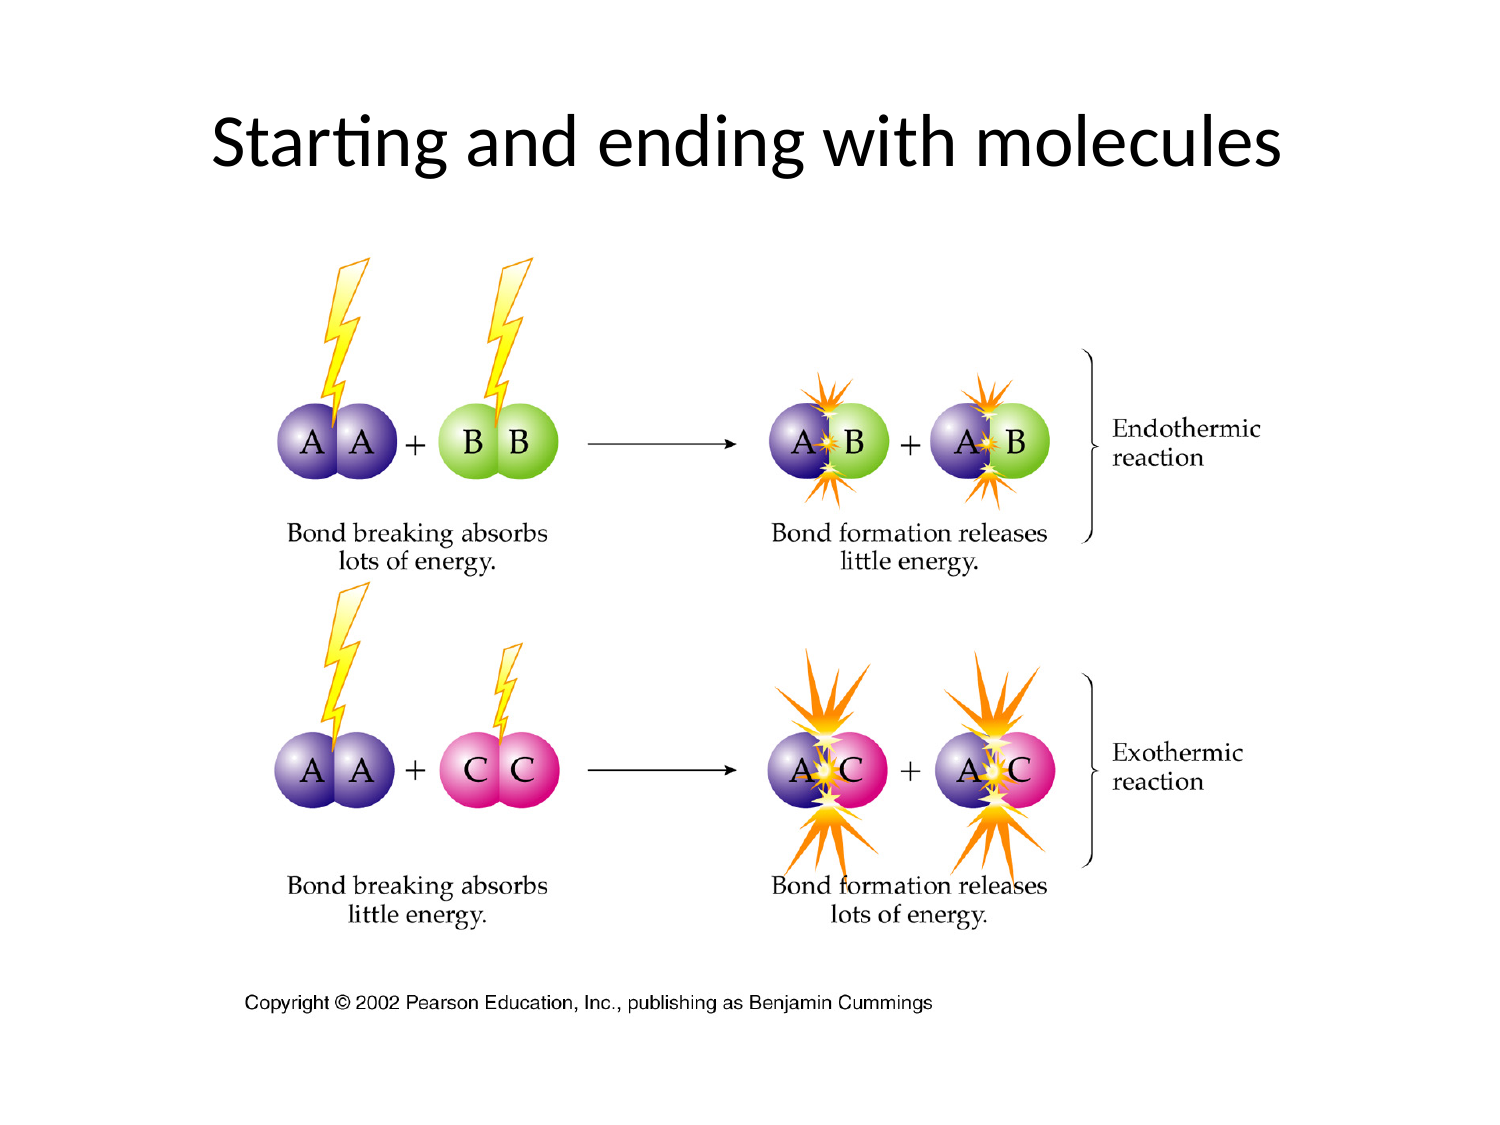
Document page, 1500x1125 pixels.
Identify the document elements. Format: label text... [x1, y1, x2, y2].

picture [226, 226, 1290, 1025]
text_box Starting and ending with molecules [196, 83, 1299, 189]
